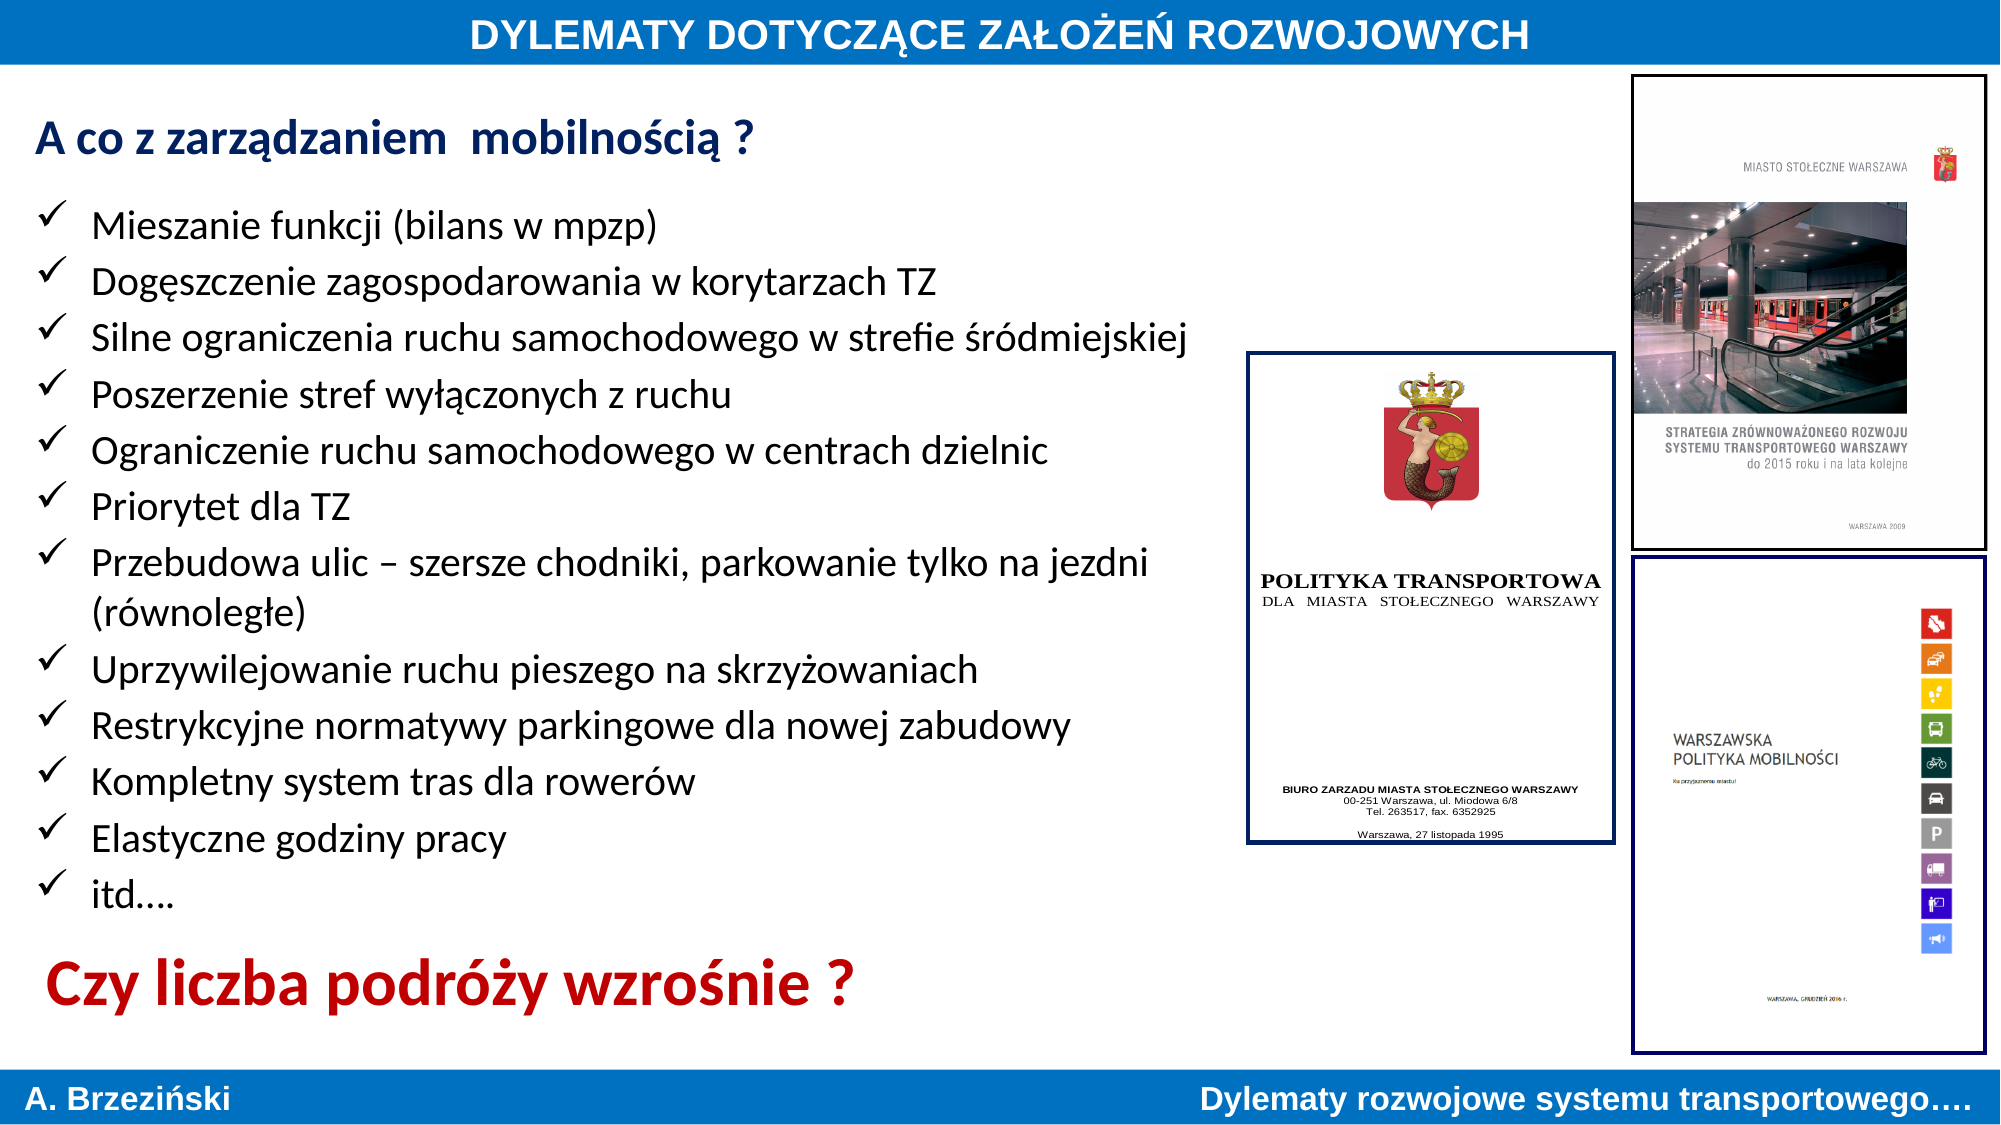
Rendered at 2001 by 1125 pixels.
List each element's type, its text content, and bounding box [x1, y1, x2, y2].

text_box A co z zarządzaniem mobilnością ? [20, 96, 785, 172]
text_box DYLEMATY DOTYCZĄCE ZAŁOŻEŃ ROZWOJOWYCH [0, 0, 2000, 65]
text_box Mieszanie funkcji (bilans w mpzp) Dogęszczenie zagospodarowania w korytarzach TZ Silne ograniczenia ruchu samochodowego w strefie śródmiejskiej Poszerzenie stref wyłączonych z ruchu Ograniczenie ruchu samochodowego w centrach dzielnic Priorytet dla TZ Przebudowa ulic – szersze chodniki, parkowanie tylko na jezdni (równoległe) Uprzywilejowanie ruchu pieszego na skrzyżowaniach Restrykcyjne normatywy parkingowe dla nowej zabudowy Kompletny system tras dla rowerów Elastyczne godziny pracy itd…. [20, 190, 1227, 924]
text_box Czy liczba podróży wzrośnie ? [32, 931, 882, 1026]
picture [1250, 355, 1612, 841]
picture [1635, 559, 1983, 1051]
picture [1630, 73, 1988, 551]
text_box A. Brzeziński Dylematy rozwojowe systemu transportowego…. [0, 1069, 2000, 1125]
